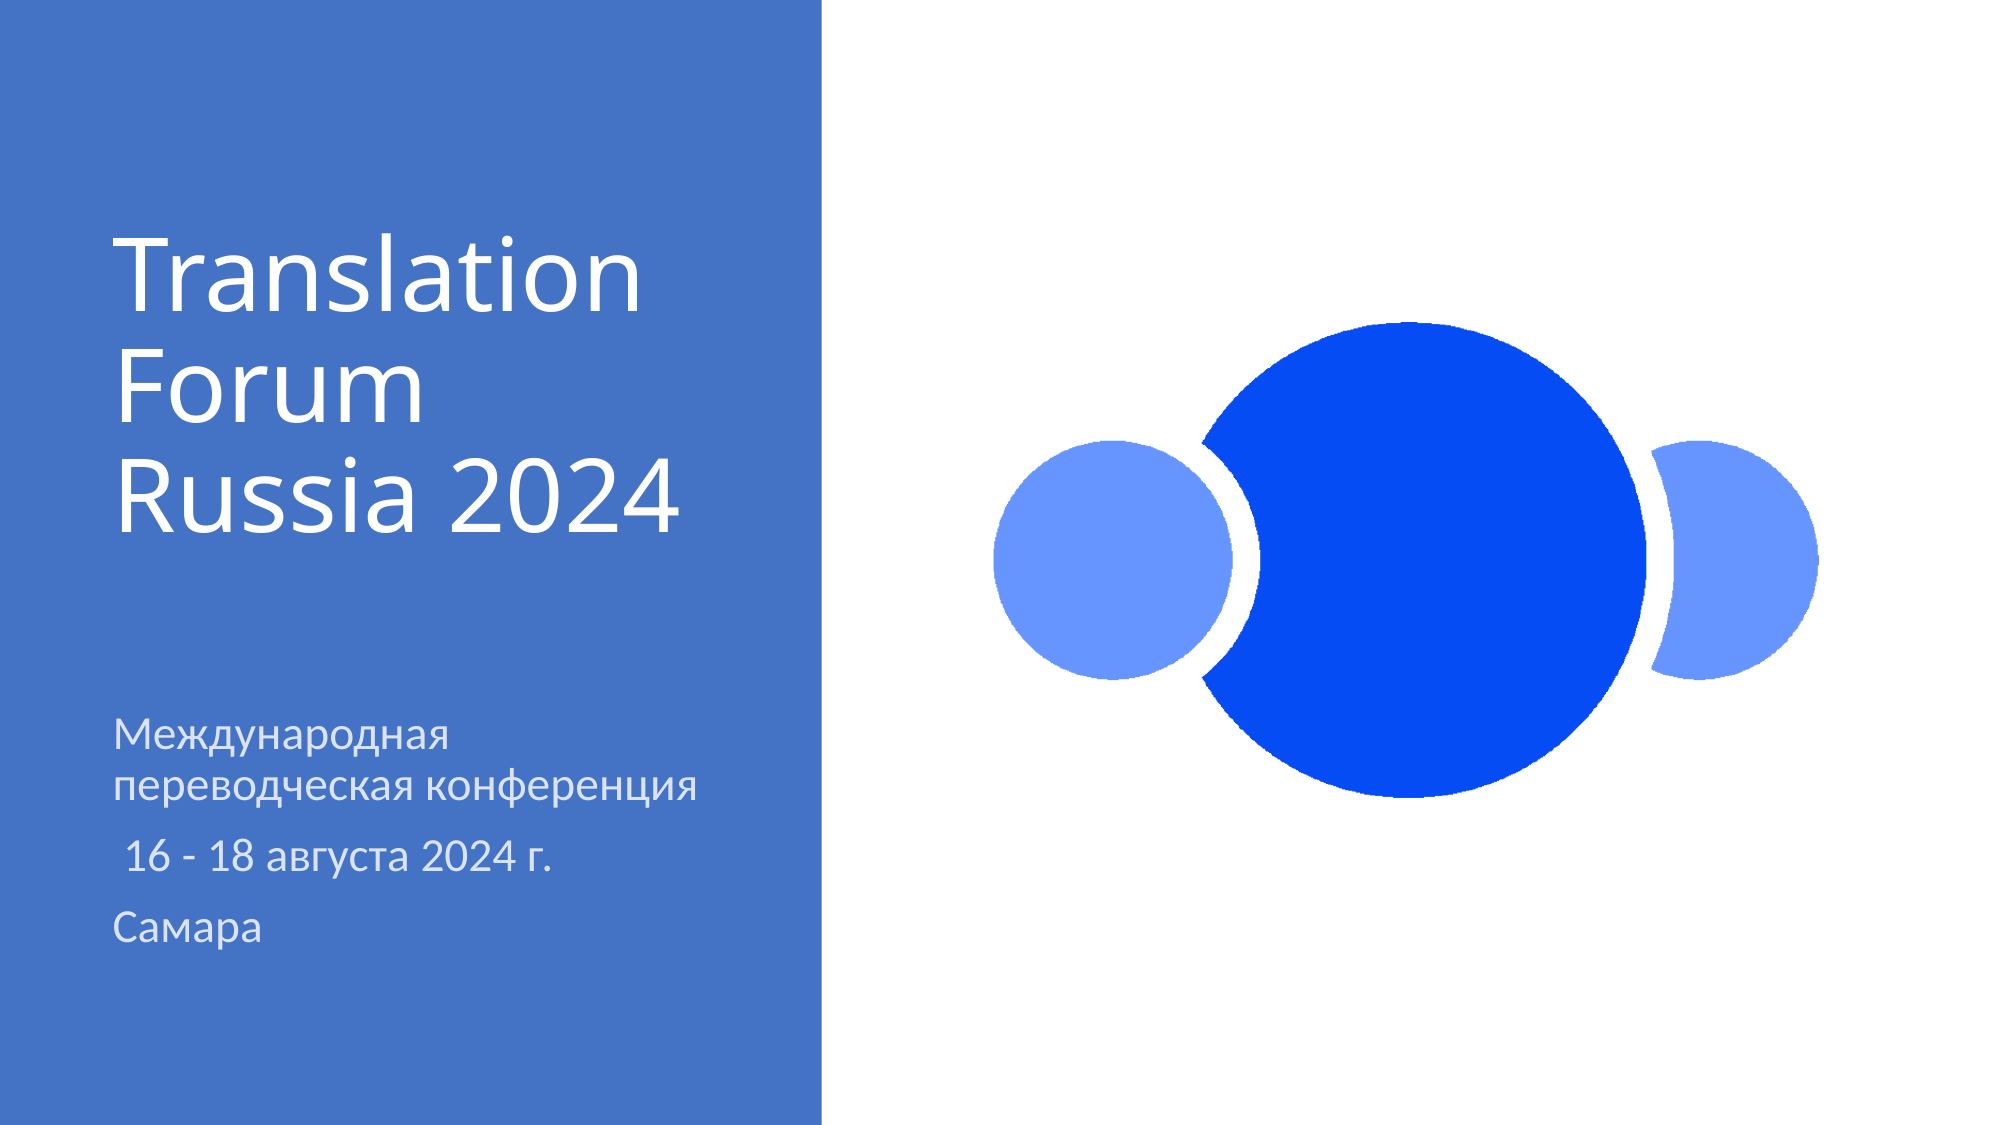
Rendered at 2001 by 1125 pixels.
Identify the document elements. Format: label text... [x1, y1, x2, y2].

subtitle Международная переводческая конференция 16 - 18 августа 2024 г. Самара [97, 700, 716, 966]
title Translation Forum Russia 2024 [97, 138, 716, 563]
text_box [0, 0, 823, 1125]
picture [945, 95, 1858, 1009]
